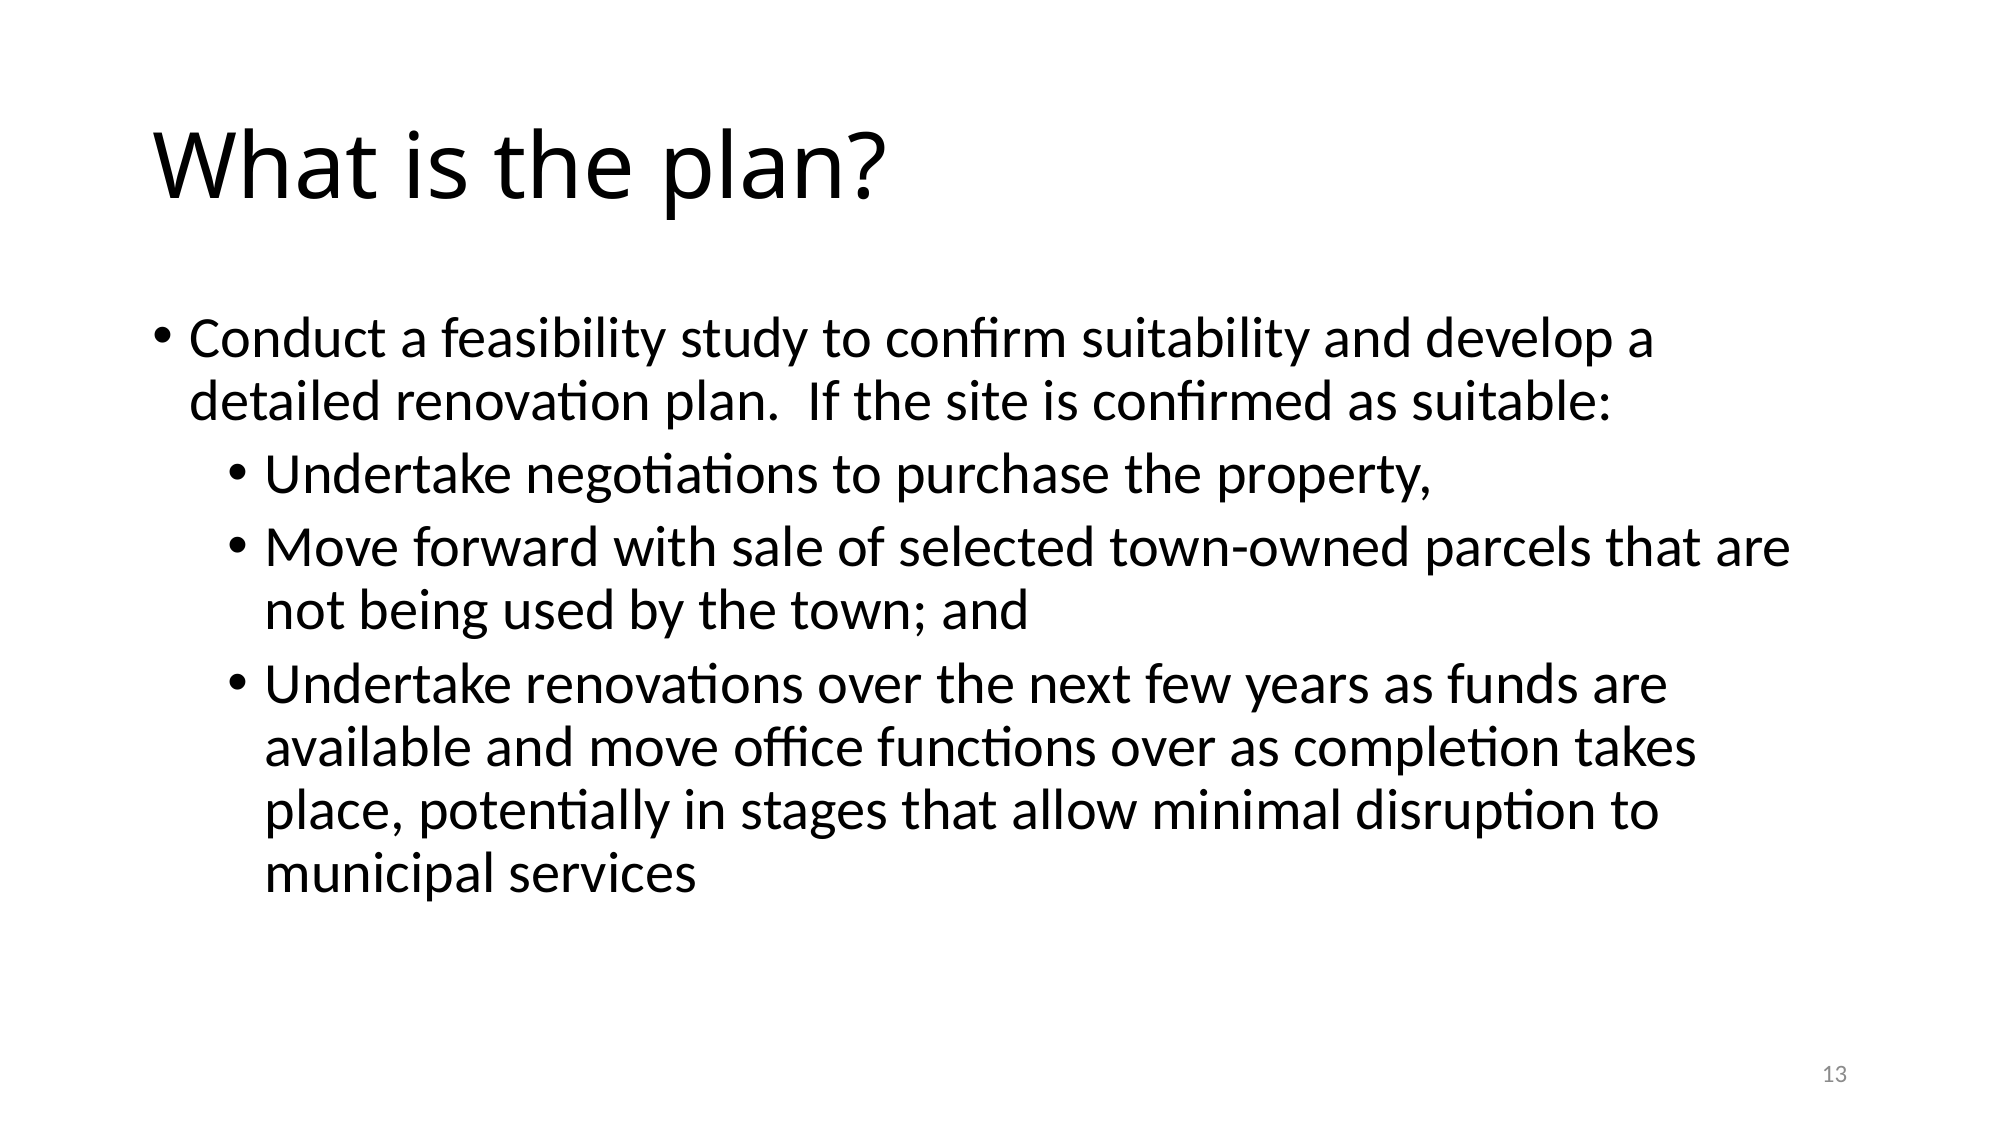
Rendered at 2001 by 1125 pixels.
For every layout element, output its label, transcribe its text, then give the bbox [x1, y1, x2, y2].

list Conduct a feasibility study to confirm suitability and develop a detailed renovation plan. If the site is confirmed as suitable: Undertake negotiations to purchase the property, Move forward with sale of selected town-owned parcels that are not being used by the town; and Undertake renovations over the next few years as funds are available and move office functions over as completion takes place, potentially in stages that allow minimal disruption to municipal services [137, 299, 1863, 1014]
title What is the plan? [137, 59, 1863, 278]
slide_number 13 [1412, 1042, 1863, 1103]
